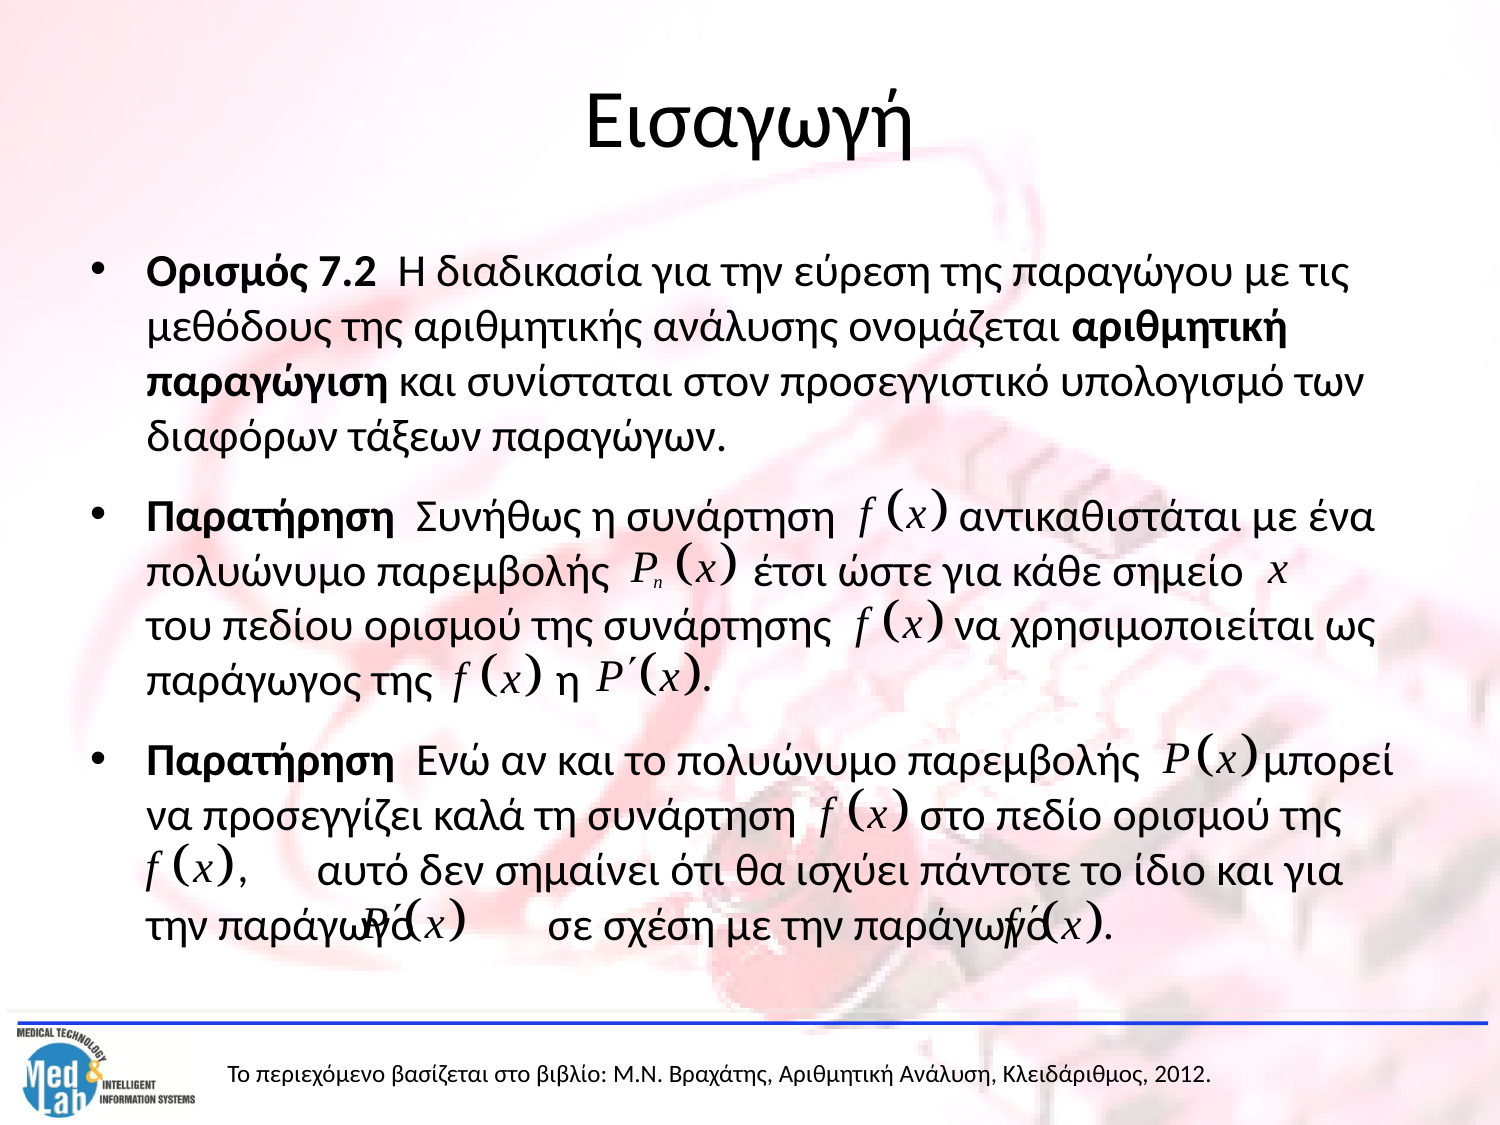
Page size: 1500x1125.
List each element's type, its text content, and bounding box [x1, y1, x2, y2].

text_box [352, 889, 470, 966]
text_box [437, 644, 547, 720]
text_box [1258, 553, 1298, 596]
list Ορισμός 7.2 Η διαδικασία για την εύρεση της παραγώγου με τις μεθόδους της αριθμητικής ανάλυσης ονομάζεται αριθμητική παραγώγιση και συνίσταται στον προσεγγιστικό υπολογισμό των διαφόρων τάξεων παραγώγων. Παρατήρηση Συνήθως η συνάρτηση αντικαθιστάται με ένα πολυώνυμο παρεμβολής έτσι ώστε για κάθε σημείο του πεδίου ορισμού της συνάρτησης να χρησιμοποιείται ως παράγωγος της η Παρατήρηση Ενώ αν και το πολυώνυμο παρεμβολής μπορεί να προσεγγίζει καλά τη συνάρτηση στο πεδίο ορισμού της αυτό δεν σημαίνει ότι θα ισχύει πάντοτε το ίδιο και για την παράγωγο σε σχέση με την παράγωγο [75, 233, 1425, 1012]
title Εισαγωγή [75, 20, 1425, 208]
picture [17, 1028, 195, 1118]
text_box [839, 589, 949, 666]
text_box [129, 834, 254, 910]
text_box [843, 479, 953, 555]
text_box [1154, 724, 1264, 800]
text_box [622, 533, 743, 609]
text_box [988, 890, 1120, 967]
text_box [588, 642, 720, 719]
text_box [804, 779, 914, 855]
